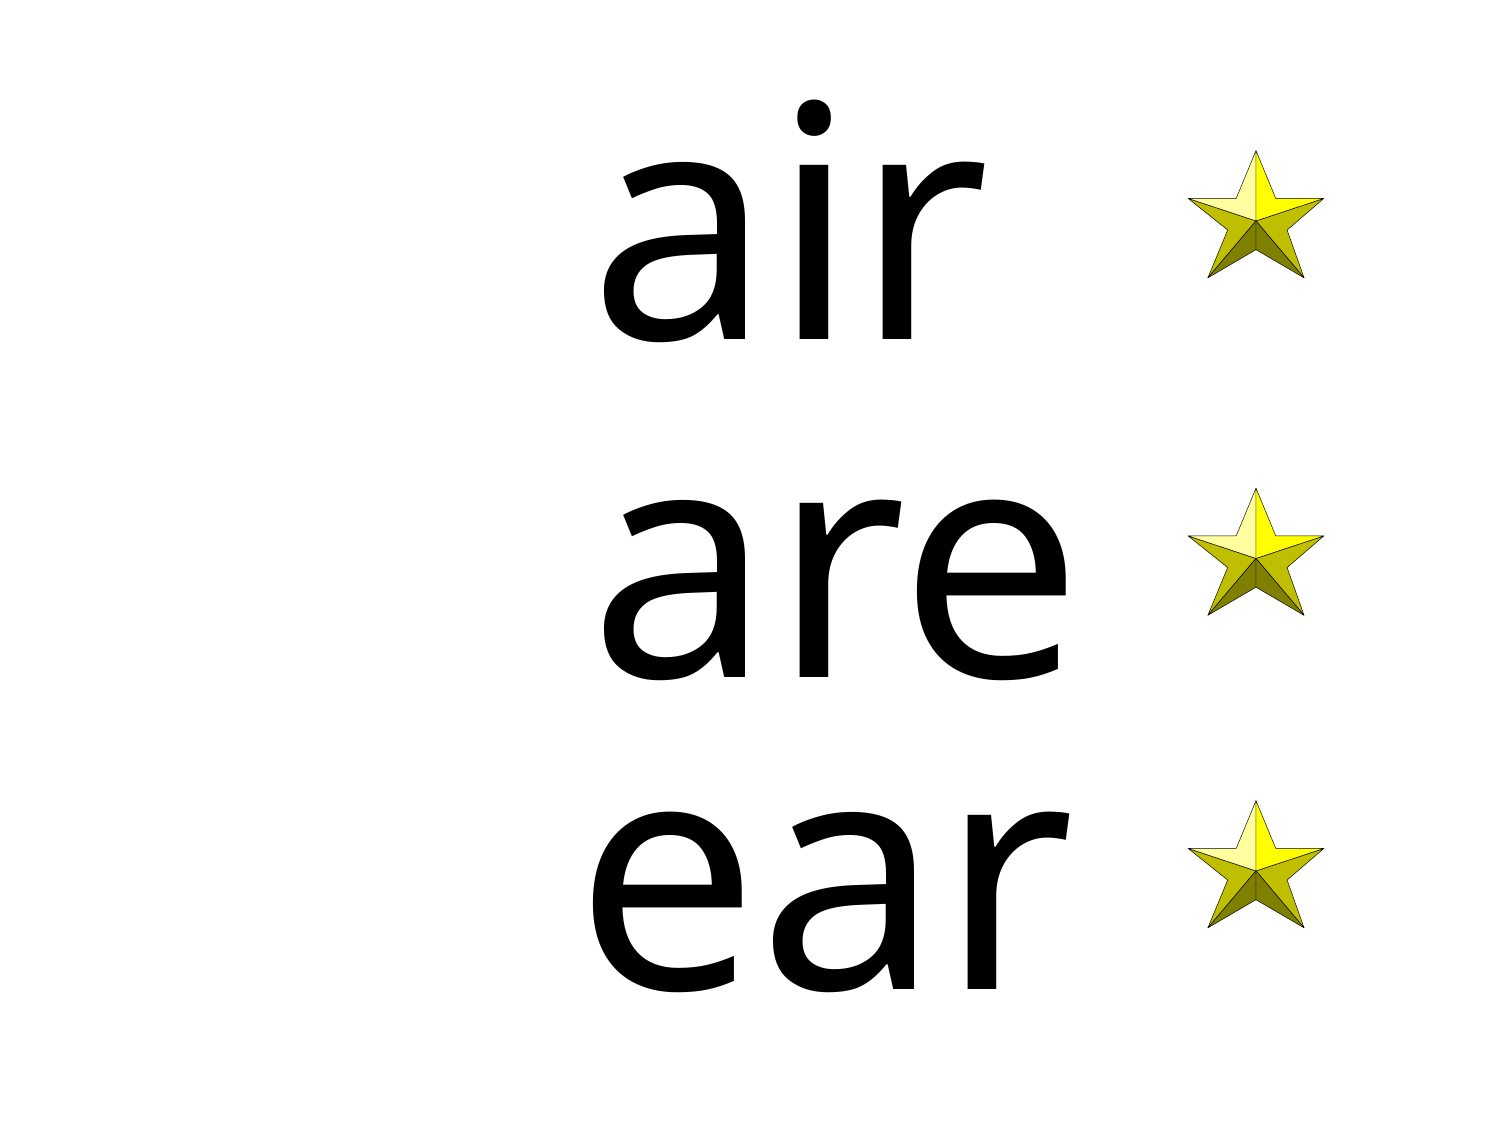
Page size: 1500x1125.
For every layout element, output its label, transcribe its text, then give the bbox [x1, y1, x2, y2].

text_box are [574, 344, 1338, 750]
picture [1187, 487, 1326, 617]
text_box air [574, 7, 1038, 344]
picture [1187, 149, 1326, 280]
picture [1187, 799, 1326, 930]
text_box ear [560, 657, 1090, 1062]
